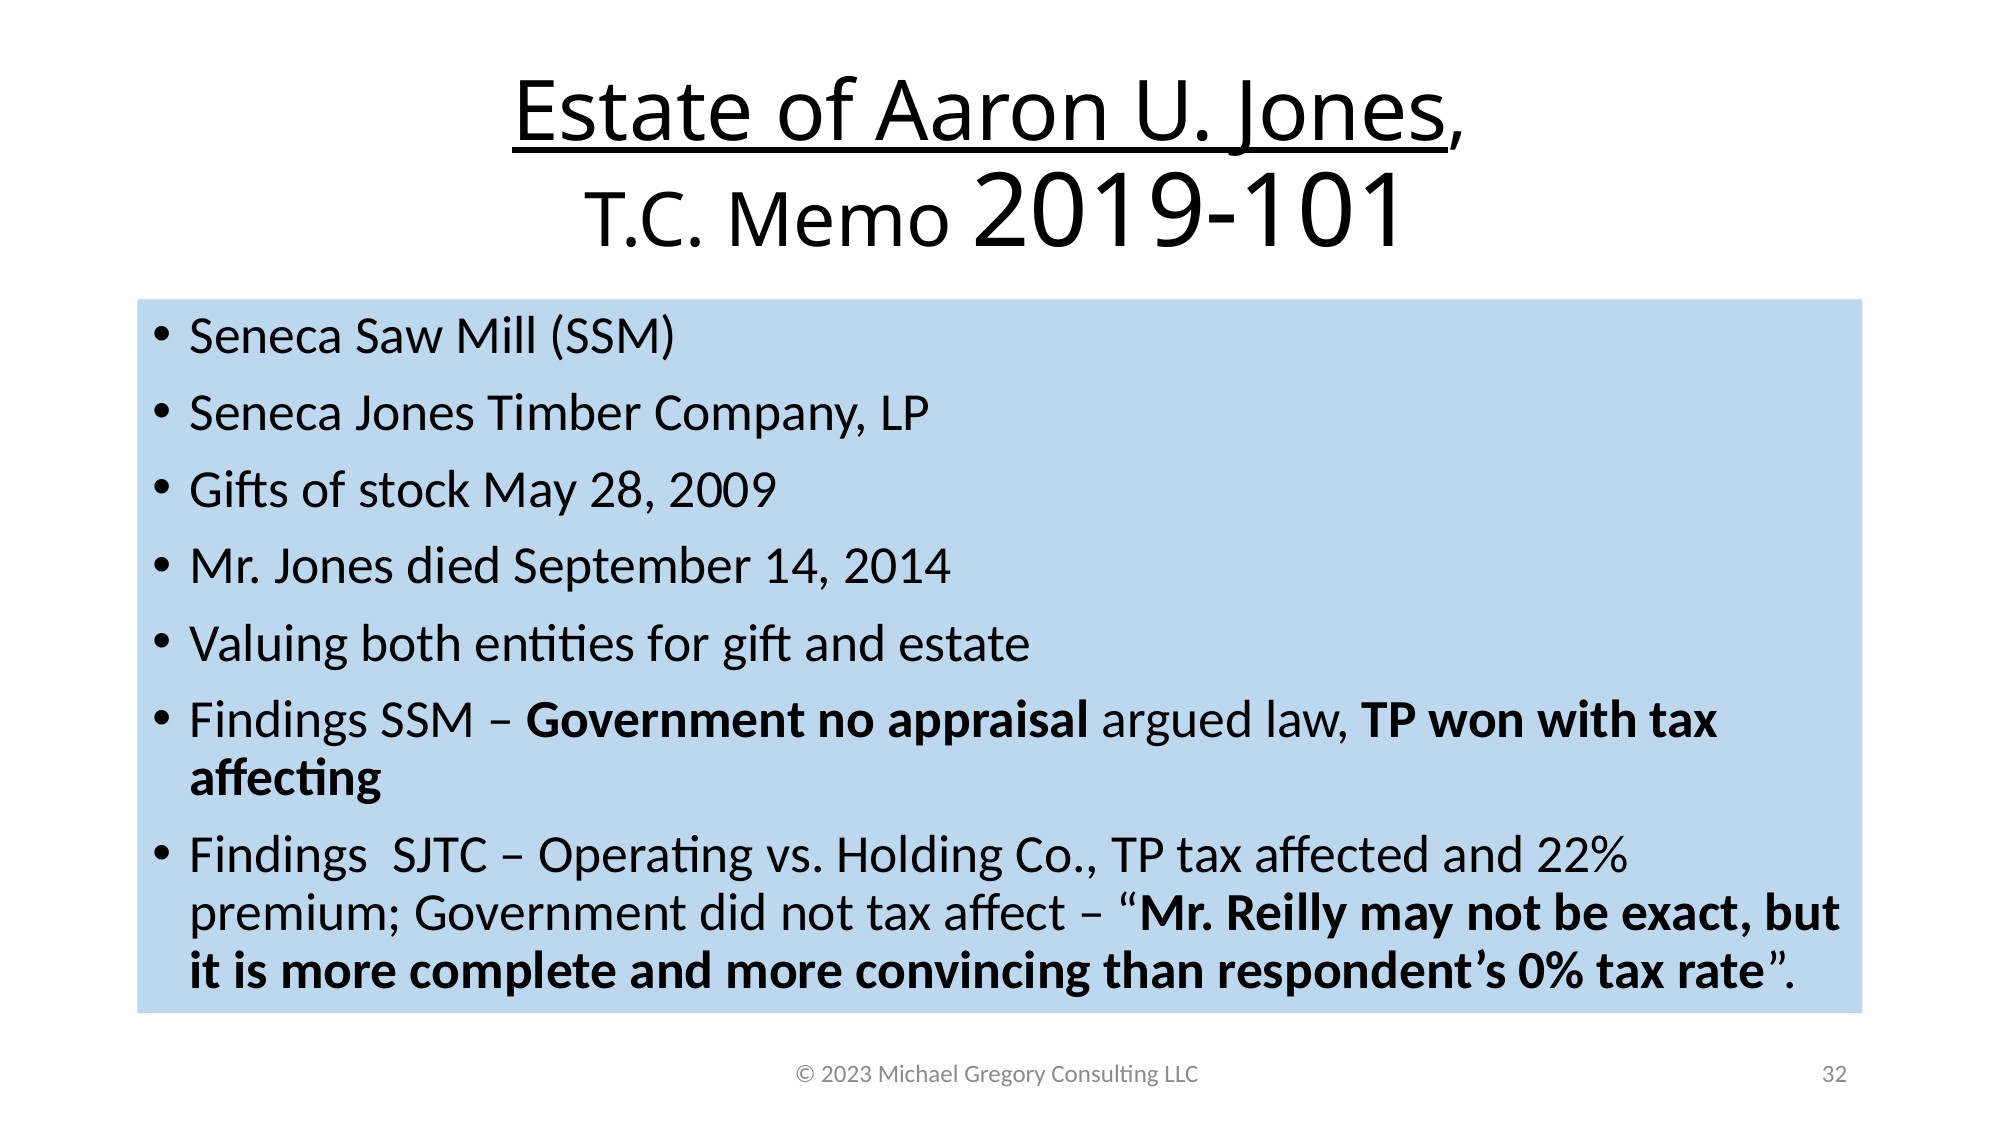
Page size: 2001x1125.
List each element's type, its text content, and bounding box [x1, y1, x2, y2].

footer © 2023 Michael Gregory Consulting LLC [662, 1042, 1338, 1103]
list Seneca Saw Mill (SSM) Seneca Jones Timber Company, LP Gifts of stock May 28, 2009 Mr. Jones died September 14, 2014 Valuing both entities for gift and estate Findings SSM – Government no appraisal argued law, TP won with tax affecting Findings SJTC – Operating vs. Holding Co., TP tax affected and 22% premium; Government did not tax affect – “Mr. Reilly may not be exact, but it is more complete and more convincing than respondent’s 0% tax rate”. [137, 299, 1863, 1014]
title Estate of Aaron U. Jones, T.C. Memo 2019-101 [137, 59, 1863, 278]
slide_number 32 [1412, 1042, 1863, 1103]
